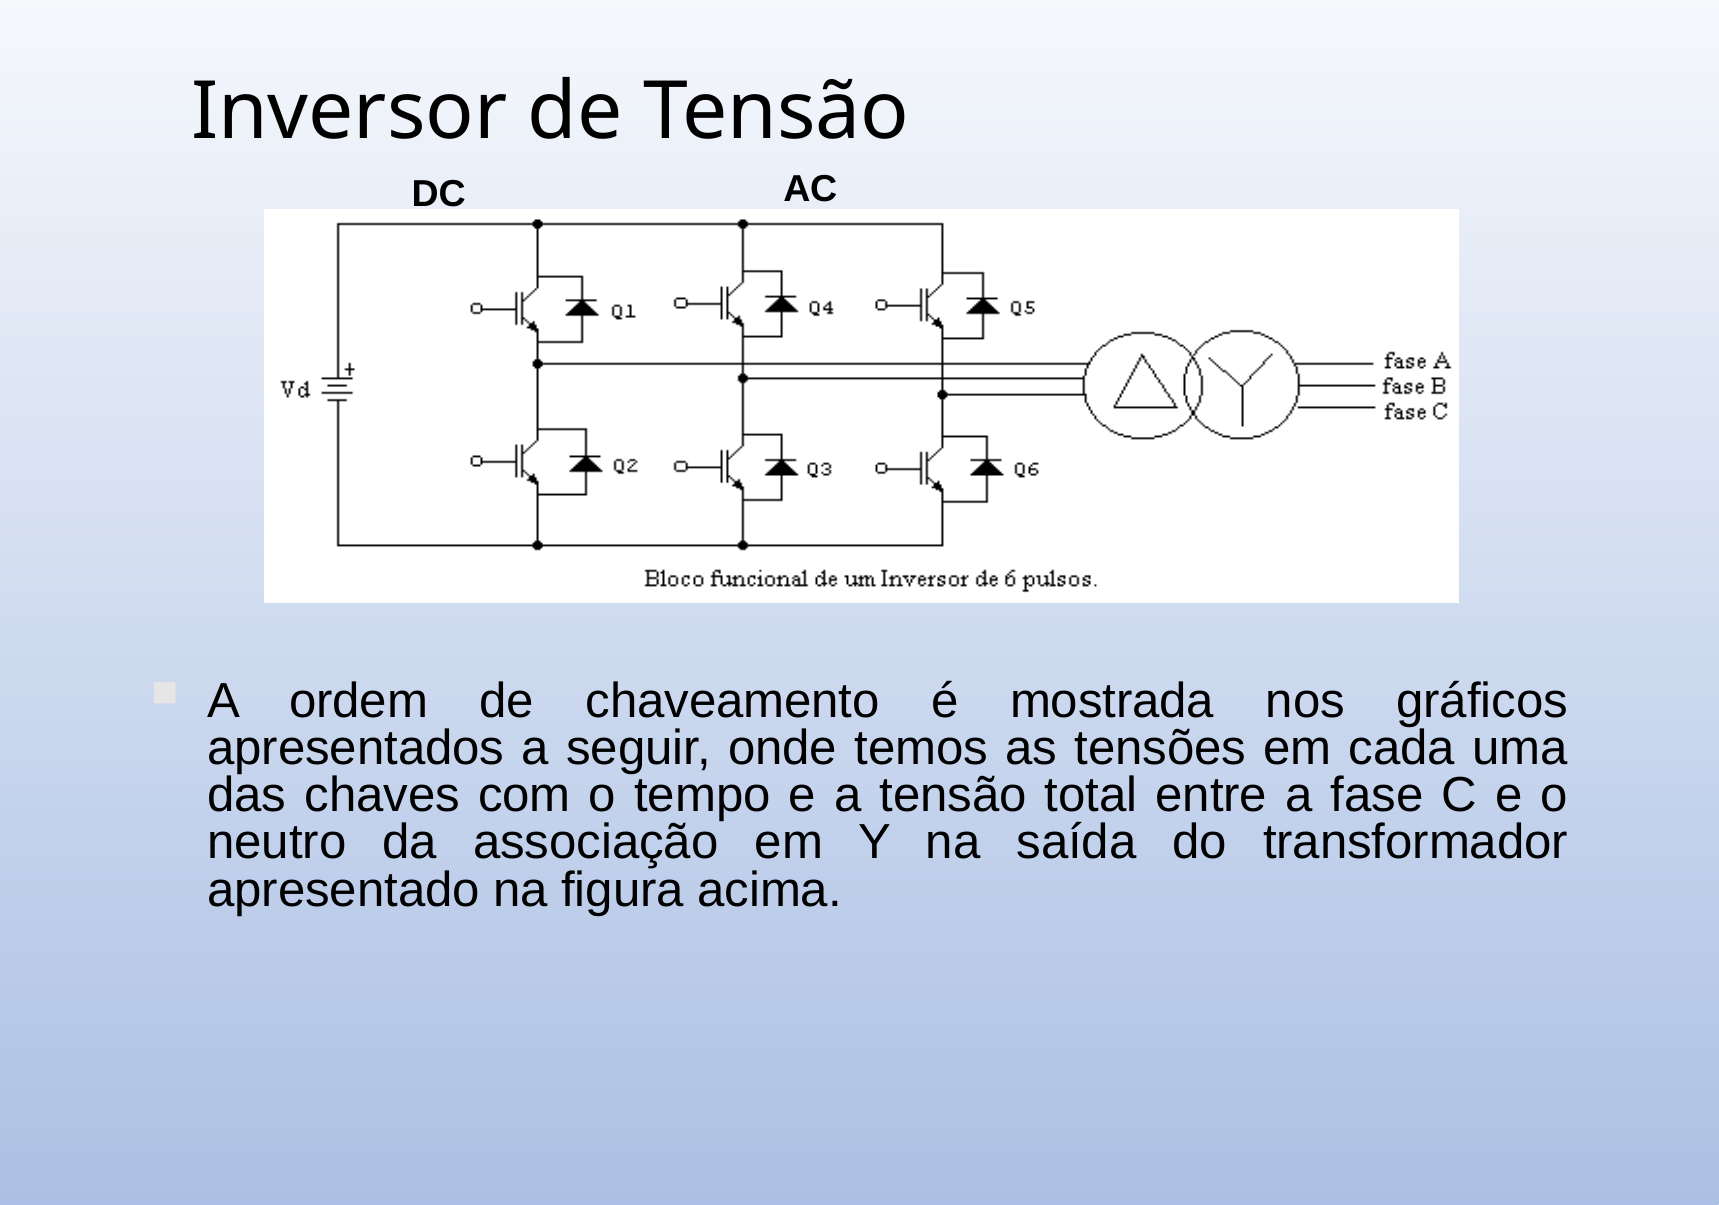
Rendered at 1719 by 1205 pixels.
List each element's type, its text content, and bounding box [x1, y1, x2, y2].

text_box A ordem de chaveamento é mostrada nos gráficos apresentados a seguir, onde temos as tensões em cada uma das chaves com o tempo e a tensão total entre a fase C e o neutro da associação em Y na saída do transformador apresentado na figura acima. [136, 672, 1583, 1160]
picture [264, 209, 1459, 603]
text_box DC [396, 161, 508, 209]
text_box Inversor de Tensão [176, 50, 1583, 153]
text_box AC [768, 157, 880, 209]
